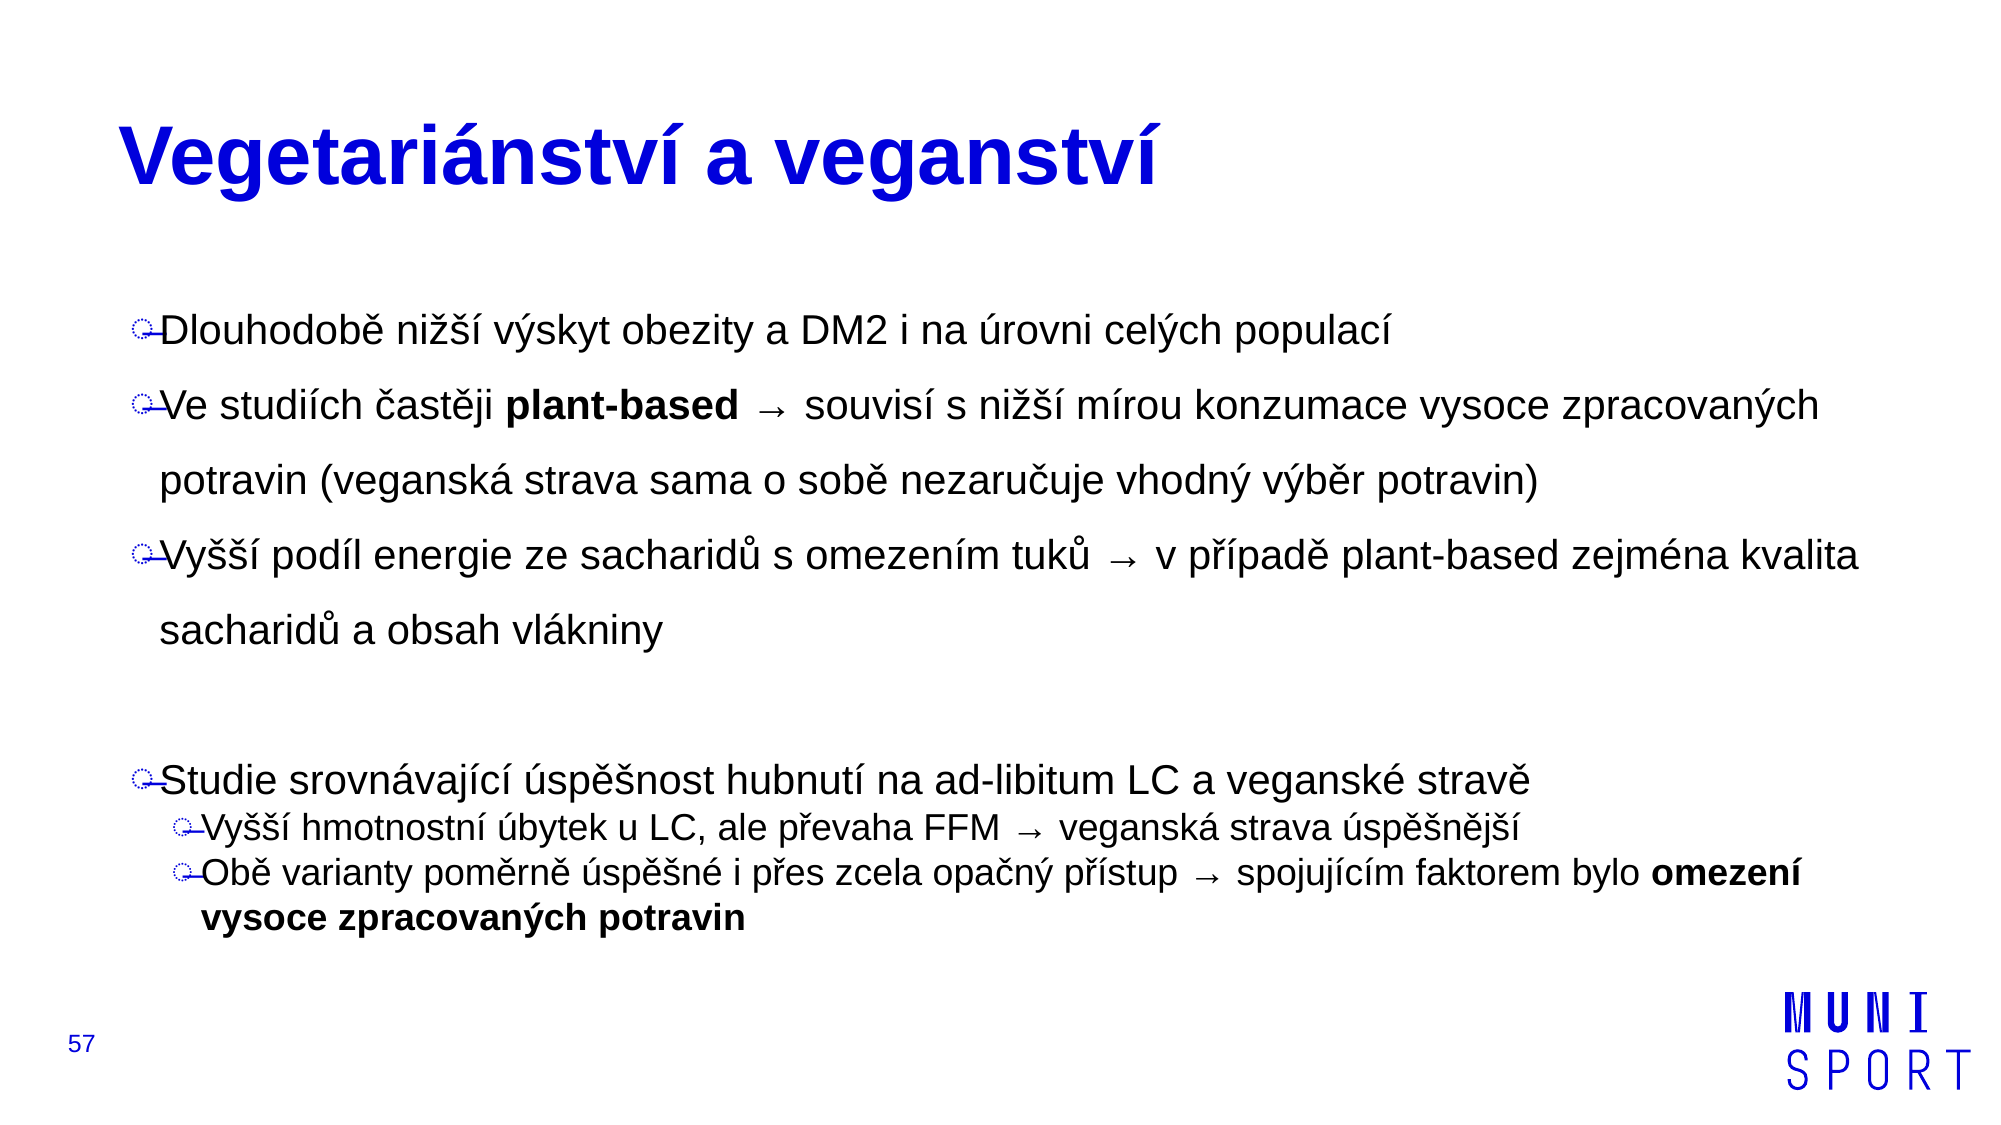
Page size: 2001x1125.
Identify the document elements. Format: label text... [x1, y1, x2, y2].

title Vegetariánství a veganství [118, 118, 1883, 193]
list Dlouhodobě nižší výskyt obezity a DM2 i na úrovni celých populací Ve studiích častěji plant-based → souvisí s nižší mírou konzumace vysoce zpracovaných potravin (veganská strava sama o sobě nezaručuje vhodný výběr potravin) Vyšší podíl energie ze sacharidů s omezením tuků → v případě plant-based zejména kvalita sacharidů a obsah vlákniny Studie srovnávající úspěšnost hubnutí na ad-libitum LC a veganské stravě Vyšší hmotnostní úbytek u LC, ale převaha FFM → veganská strava úspěšnější Obě varianty poměrně úspěšné i přes zcela opačný přístup → spojujícím faktorem bylo omezení vysoce zpracovaných potravin [118, 277, 1883, 957]
slide_number 57 [67, 1021, 110, 1063]
